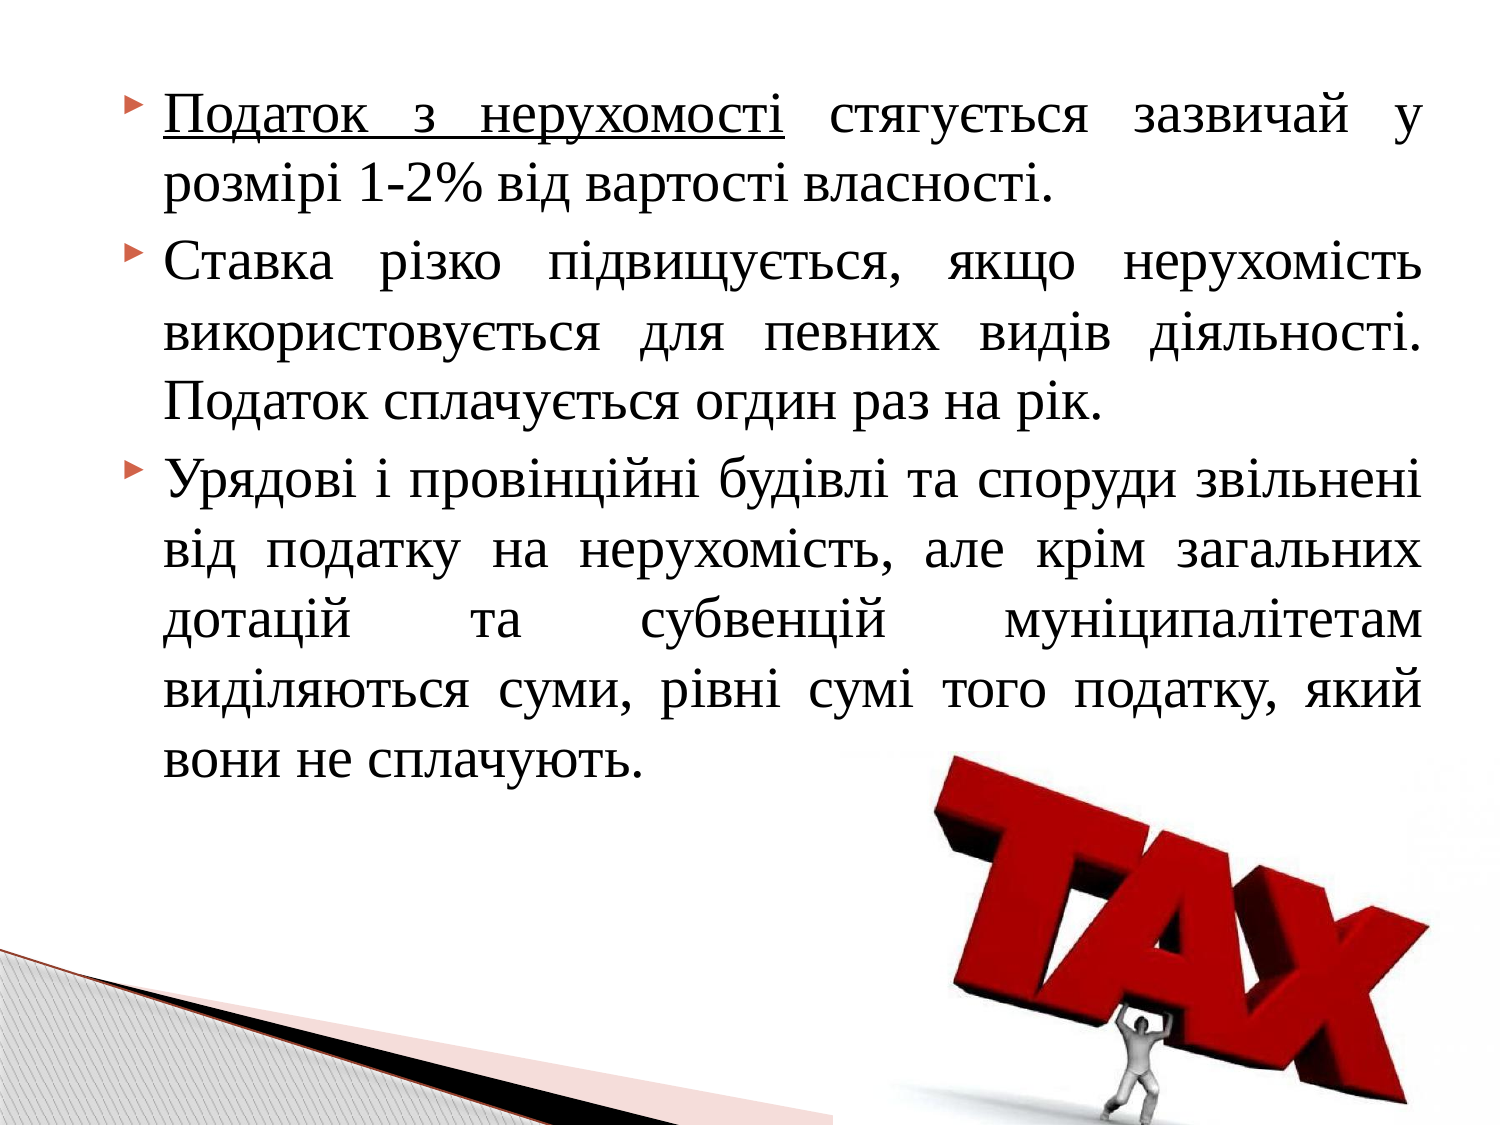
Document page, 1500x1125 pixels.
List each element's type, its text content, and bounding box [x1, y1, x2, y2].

list Податок з нерухомості стягується зазвичай у розмірі 1-2% від вартості власності. Ставка різко підвищується, якщо нерухомість використовується для певних видів діяльності. Податок сплачується огдин раз на рік. Урядові і провінційні будівлі та споруди звільнені від податку на нерухомість, але крім загальних дотацій та субвенцій муніципалітетам виділяються суми, рівні сумі того податку, який вони не сплачують. [88, 66, 1439, 809]
picture [832, 751, 1500, 1125]
